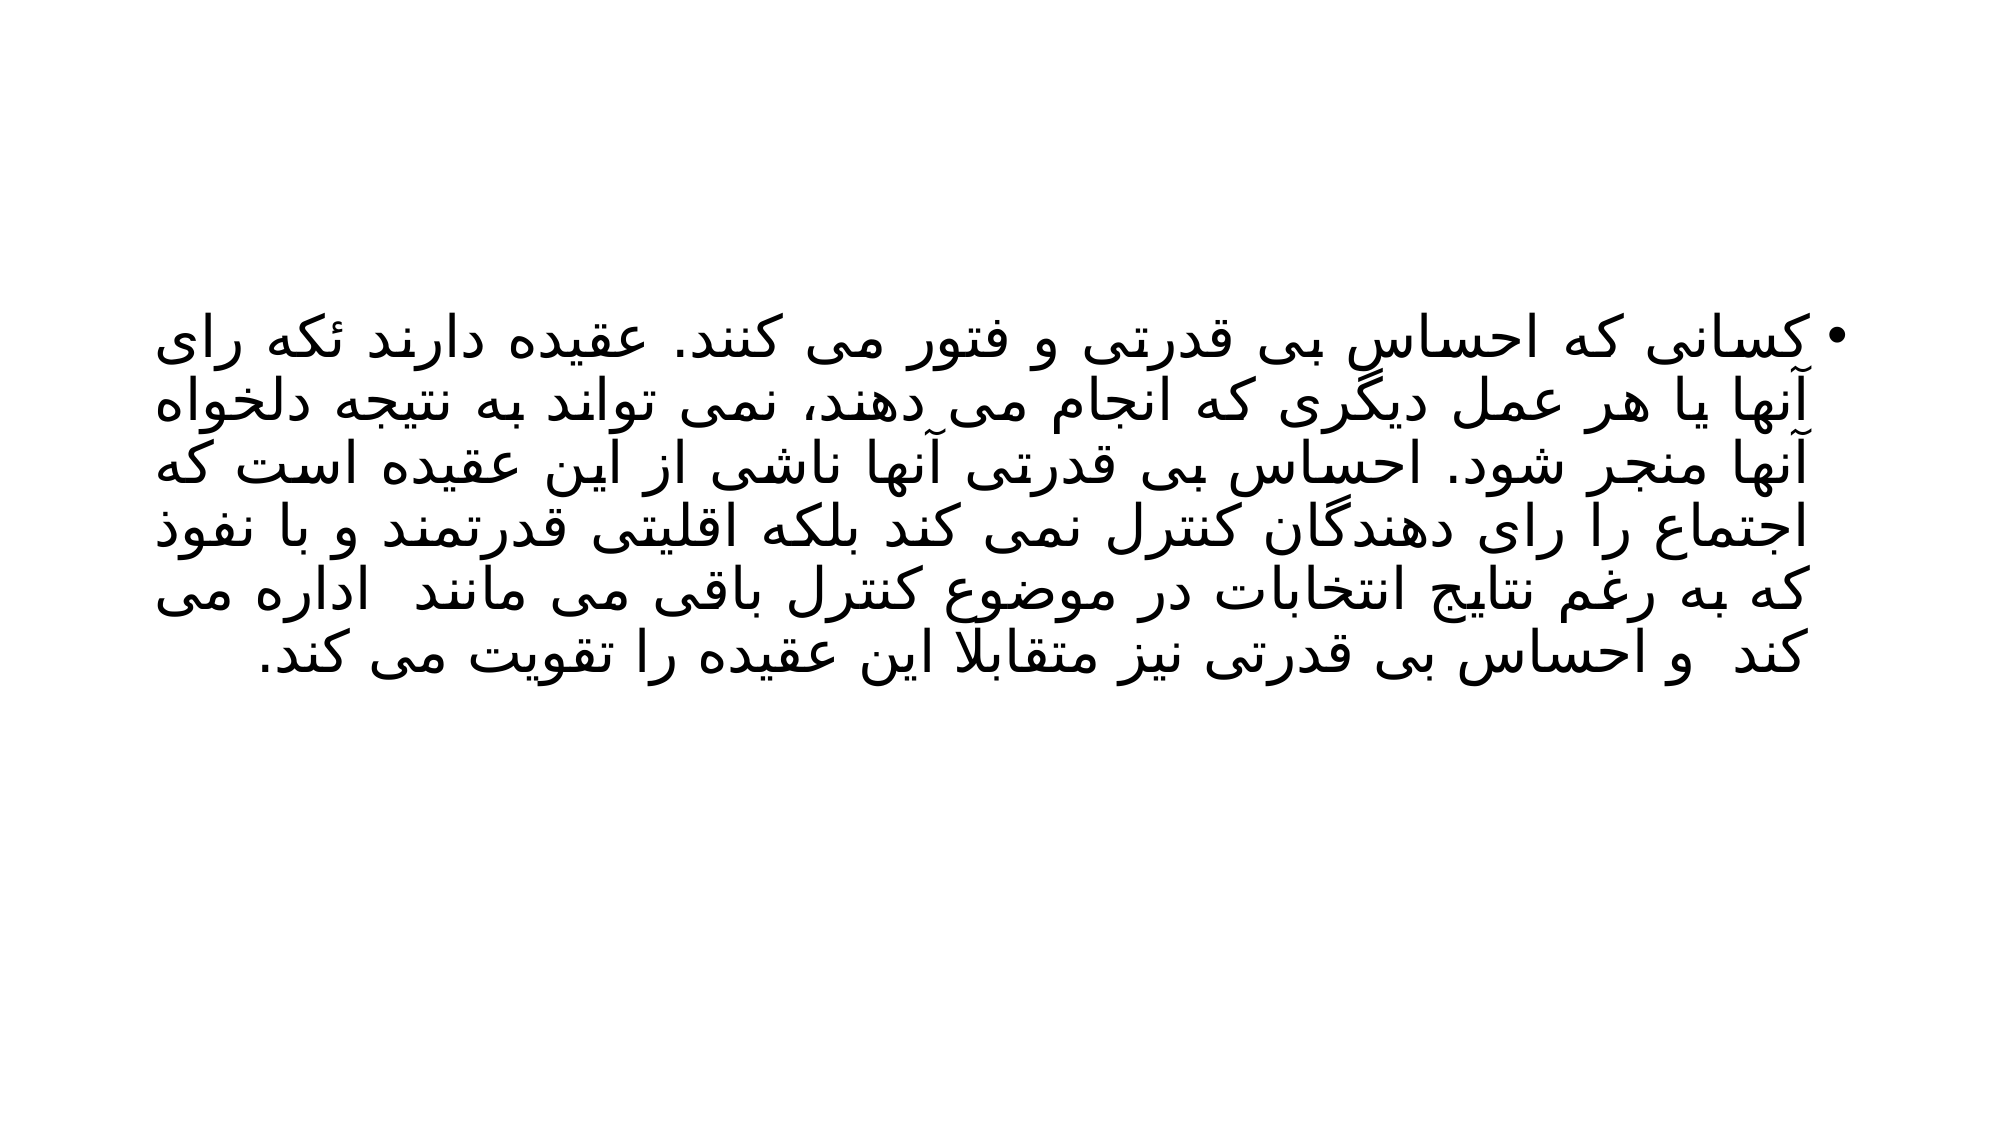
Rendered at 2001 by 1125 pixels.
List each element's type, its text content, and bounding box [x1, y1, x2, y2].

list کسانی که احساس بی قدرتی و فتور می کنند. عقیده دارند ئکه رای آنها یا هر عمل دیگری که انجام می دهند، نمی تواند به نتیجه دلخواه آنها منجر شود. احساس بی قدرتی آنها ناشی از این عقیده است که اجتماع را رای دهندگان کنترل نمی کند بلکه اقلیتی قدرتمند و با نفوذ که به رغم نتایج انتخابات در موضوع کنترل باقی می مانند اداره می کند و احساس بی قدرتی نیز متقابلا این عقیده را تقویت می کند. [137, 299, 1863, 1014]
